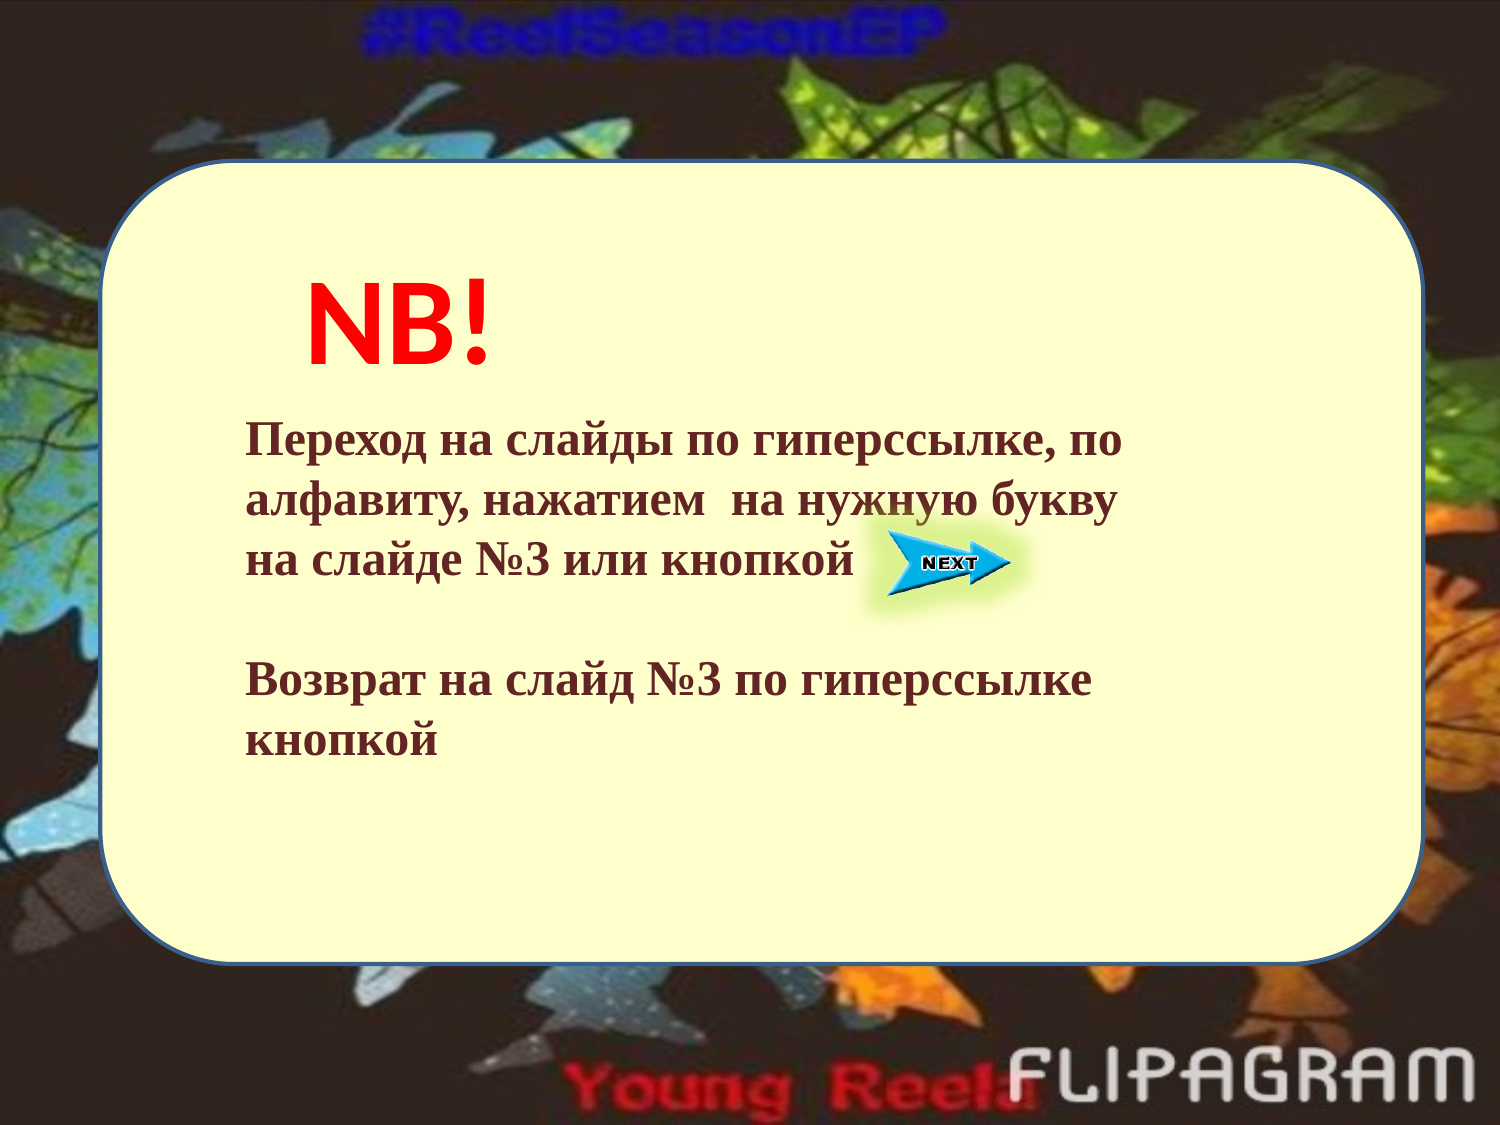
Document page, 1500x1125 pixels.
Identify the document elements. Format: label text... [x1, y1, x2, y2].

picture [0, 0, 1500, 1125]
text_box Переход на слайды по гиперссылке, по алфавиту, нажатием на нужную букву на слайде №3 или кнопкой Возврат на слайд №3 по гиперссылке кнопкой [230, 398, 1329, 774]
text_box [98, 158, 1426, 967]
text_box NB! [289, 231, 561, 397]
